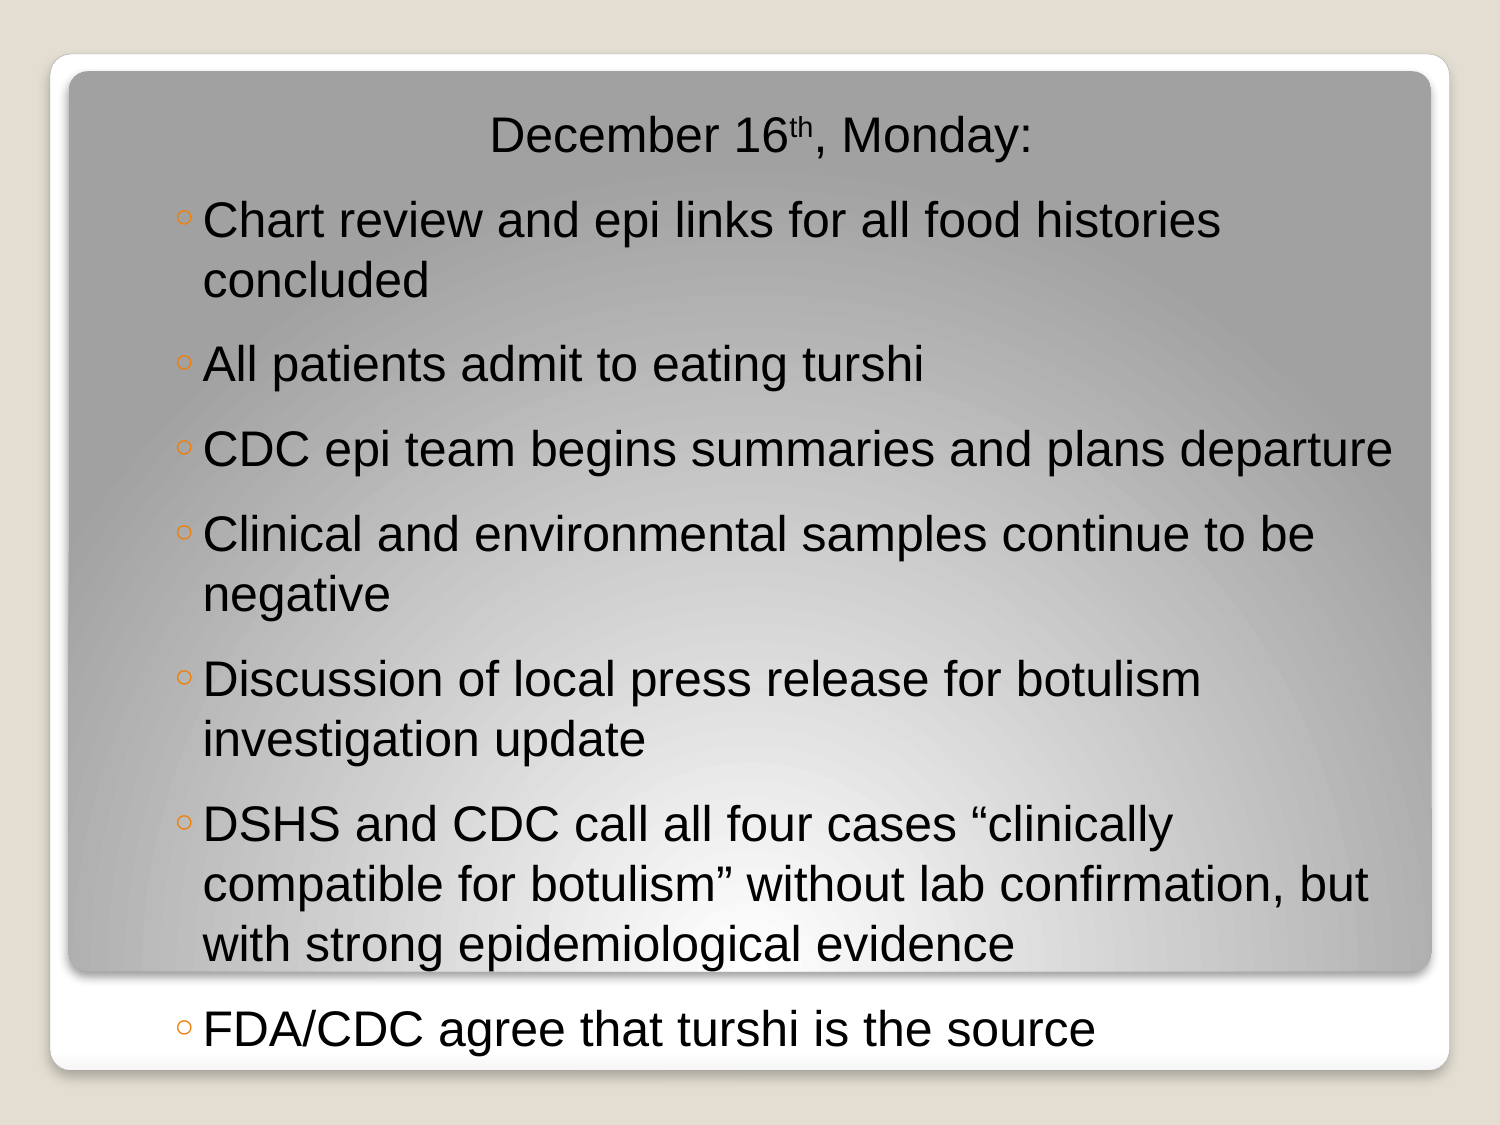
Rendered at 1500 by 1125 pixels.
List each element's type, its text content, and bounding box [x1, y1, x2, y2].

list December 16th, Monday: Chart review and epi links for all food histories concluded All patients admit to eating turshi CDC epi team begins summaries and plans departure Clinical and environmental samples continue to be negative Discussion of local press release for botulism investigation update DSHS and CDC call all four cases “clinically compatible for botulism” without lab confirmation, but with strong epidemiological evidence FDA/CDC agree that turshi is the source [82, 86, 1425, 1125]
